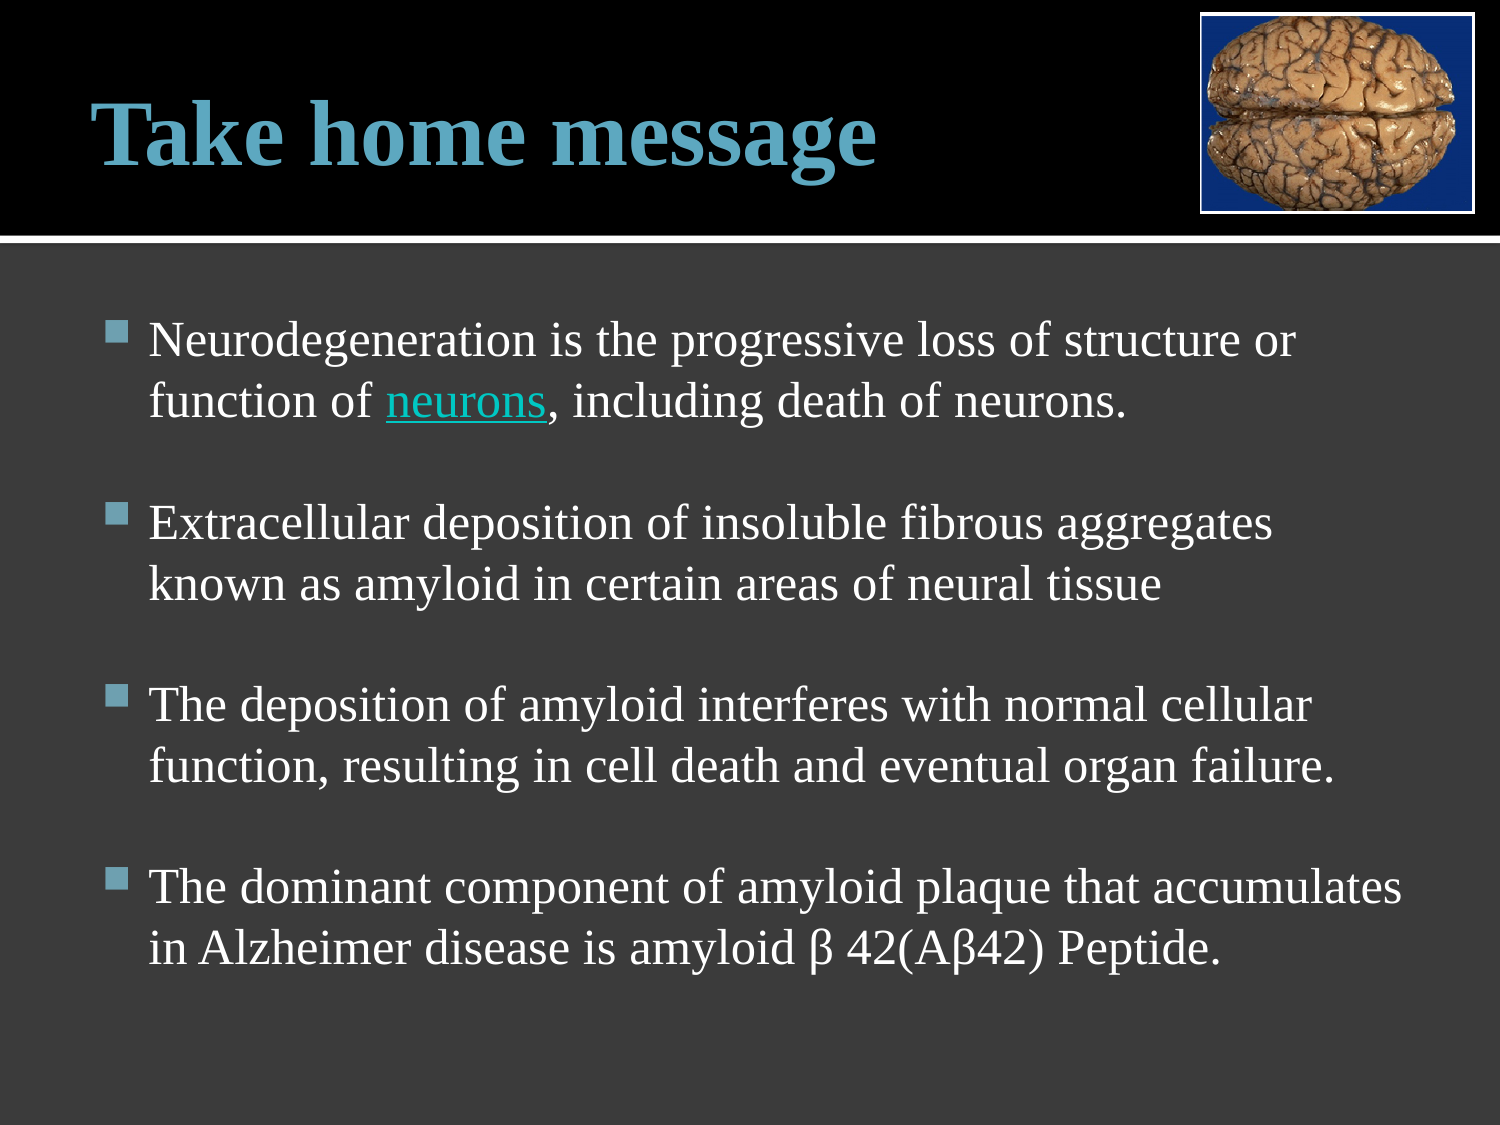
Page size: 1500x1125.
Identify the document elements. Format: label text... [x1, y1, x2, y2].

list Neurodegeneration is the progressive loss of structure or function of neurons, including death of neurons. Extracellular deposition of insoluble fibrous aggregates known as amyloid in certain areas of neural tissue The deposition of amyloid interferes with normal cellular function, resulting in cell death and eventual organ failure. The dominant component of amyloid plaque that accumulates in Alzheimer disease is amyloid β 42(Aβ42) Peptide. [75, 291, 1425, 1050]
title Take home message [75, 25, 1425, 231]
picture [1199, 12, 1475, 214]
